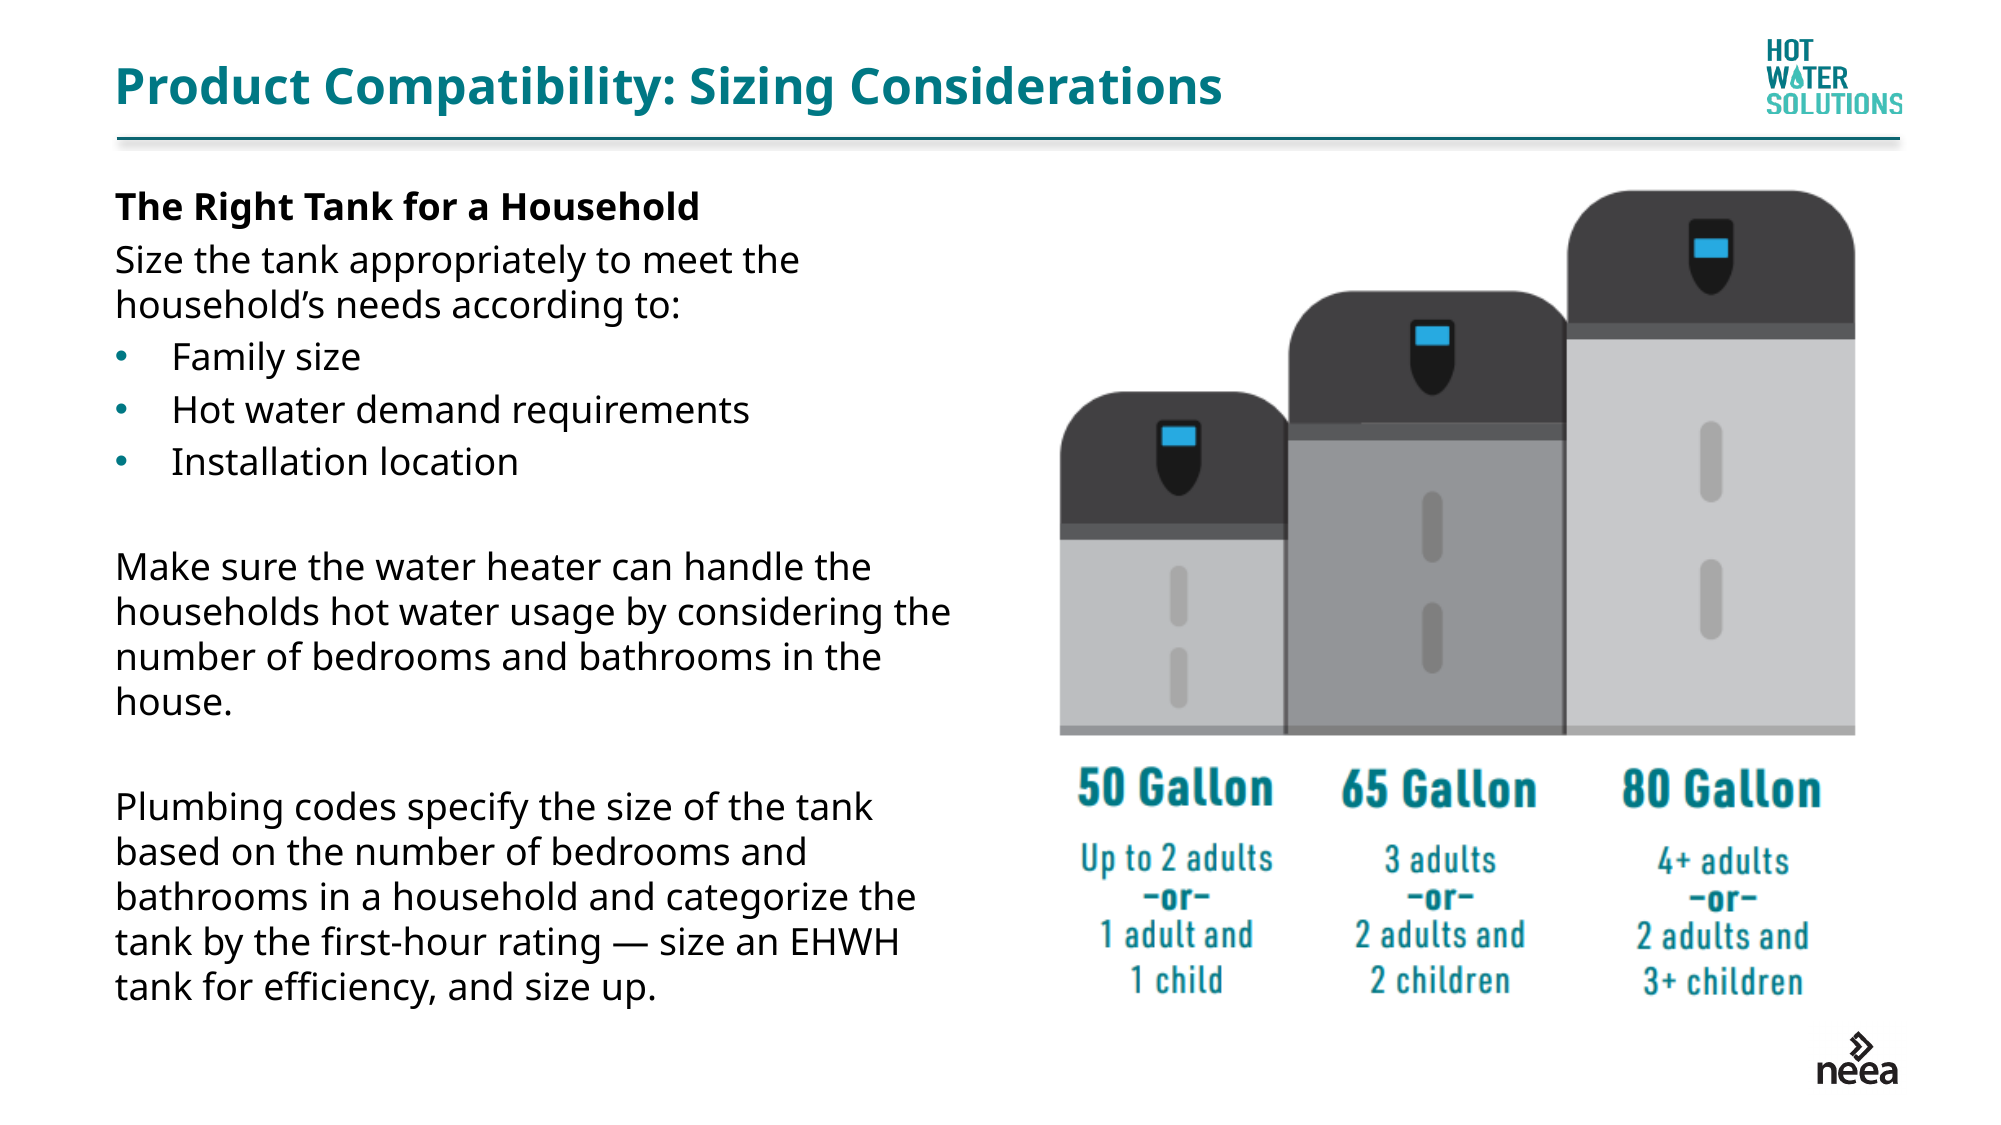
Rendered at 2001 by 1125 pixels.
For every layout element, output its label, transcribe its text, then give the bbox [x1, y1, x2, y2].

list The Right Tank for a Household Size the tank appropriately to meet the household’s needs according to: Family size Hot water demand requirements Installation location Make sure the water heater can handle the households hot water usage by considering the number of bedrooms and bathrooms in the house. Plumbing codes specify the size of the tank based on the number of bedrooms and bathrooms in a household and categorize the tank by the first-hour rating — size an EHWH tank for efficiency, and size up. [99, 175, 1000, 1038]
picture [969, 175, 1951, 1095]
title Product Compatibility: Sizing Considerations [99, 45, 1684, 125]
